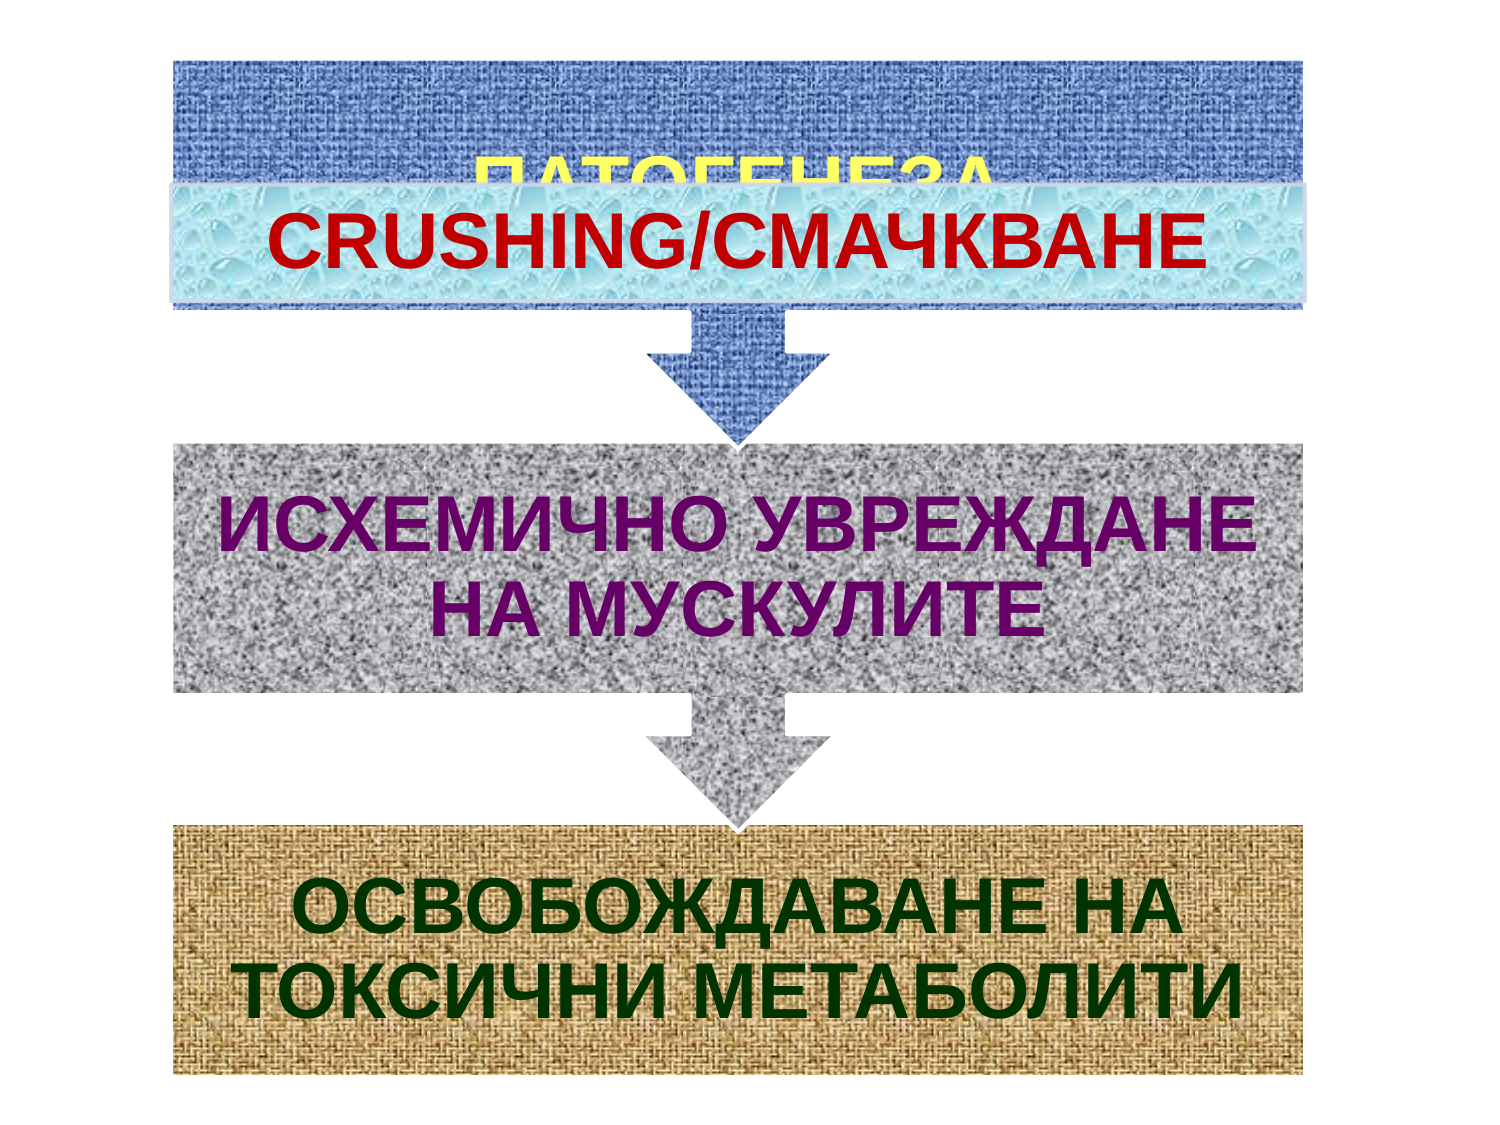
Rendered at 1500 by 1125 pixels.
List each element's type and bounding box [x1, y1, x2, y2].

text_box [170, 54, 1306, 1083]
